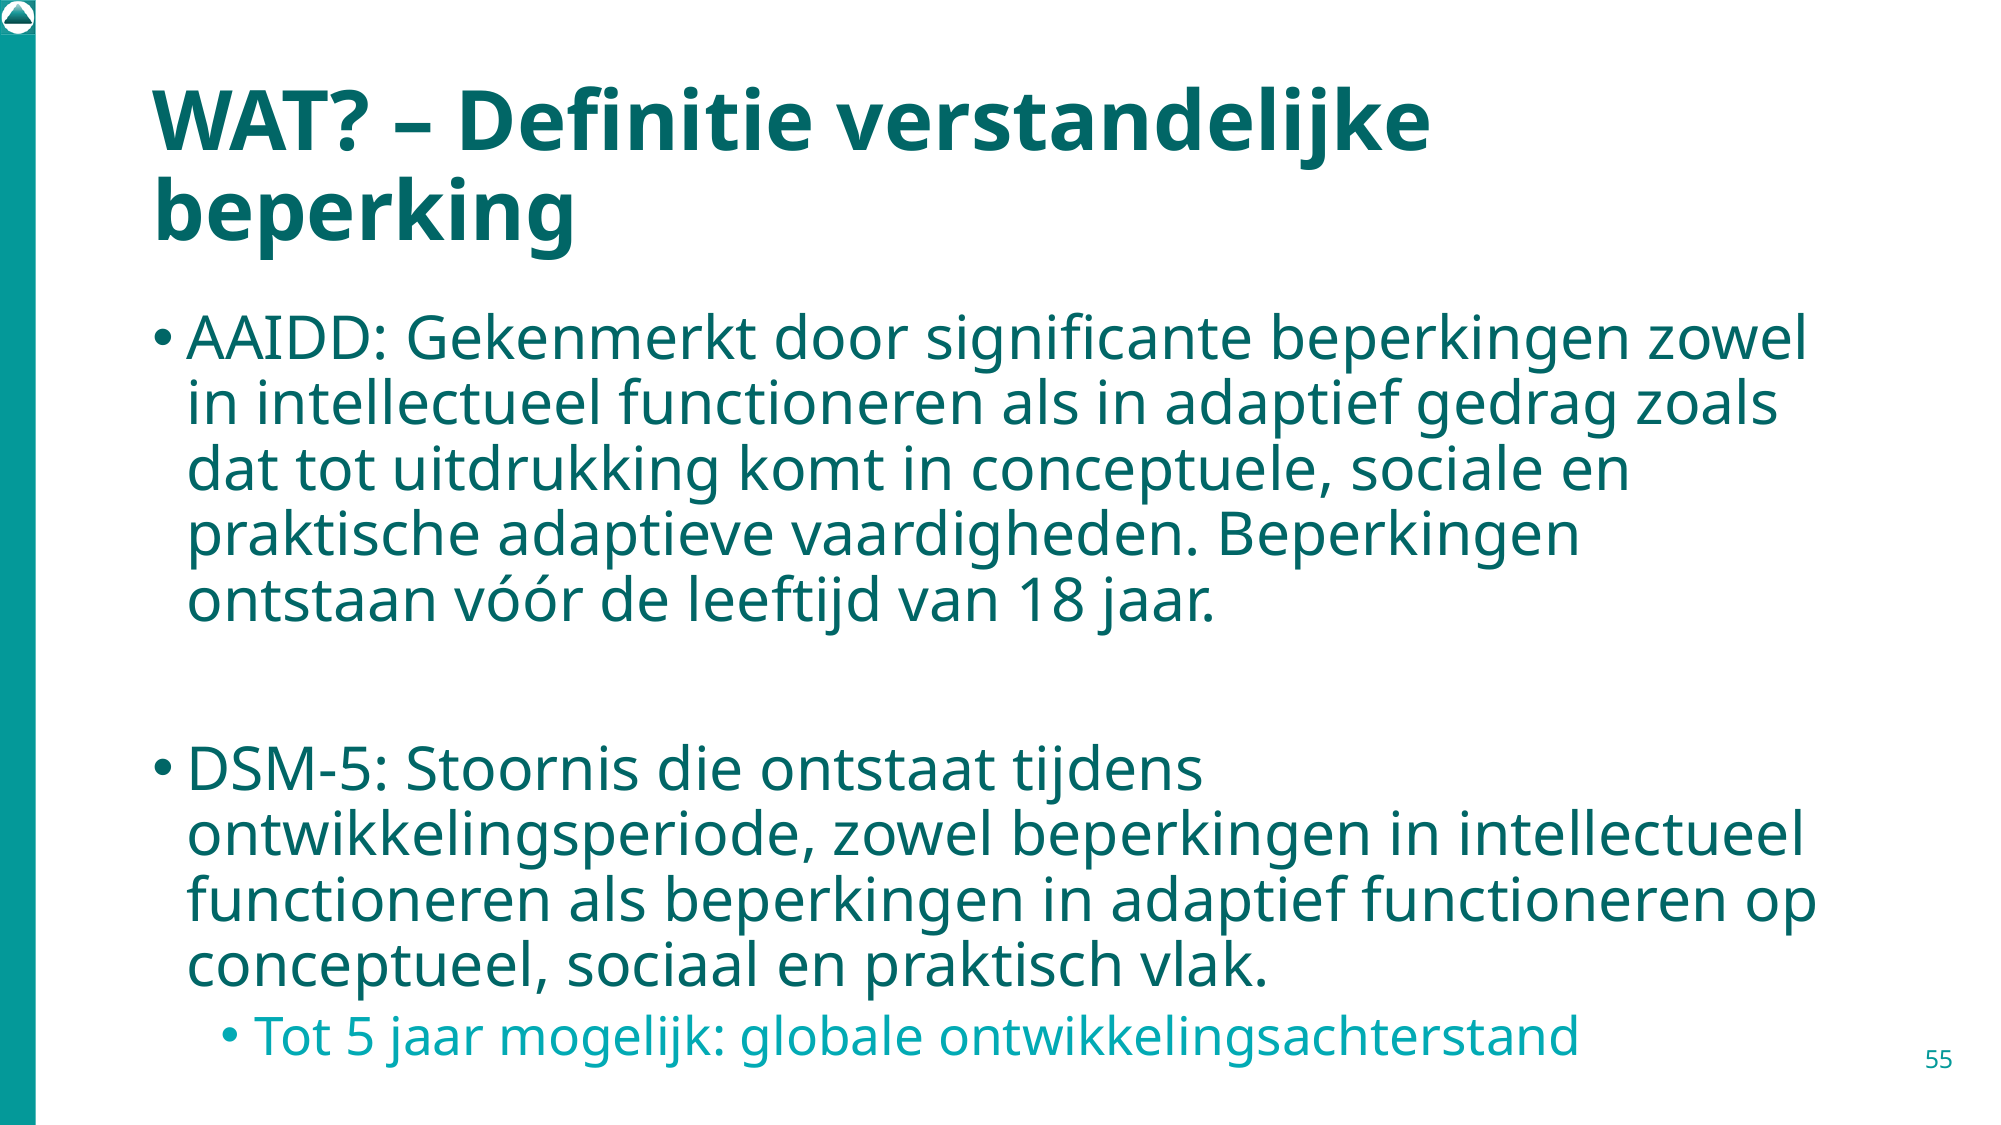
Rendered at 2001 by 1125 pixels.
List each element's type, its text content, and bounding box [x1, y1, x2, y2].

title WAT? – Definitie verstandelijke beperking [137, 59, 1863, 278]
picture [0, 0, 36, 35]
slide_number 55 [1839, 1030, 1969, 1091]
list AAIDD: Gekenmerkt door significante beperkingen zowel in intellectueel functioneren als in adaptief gedrag zoals dat tot uitdrukking komt in conceptuele, sociale en praktische adaptieve vaardigheden. Beperkingen ontstaan vóór de leeftijd van 18 jaar. DSM-5: Stoornis die ontstaat tijdens ontwikkelingsperiode, zowel beperkingen in intellectueel functioneren als beperkingen in adaptief functioneren op conceptueel, sociaal en praktisch vlak. Tot 5 jaar mogelijk: globale ontwikkelingsachterstand [137, 299, 1863, 1091]
